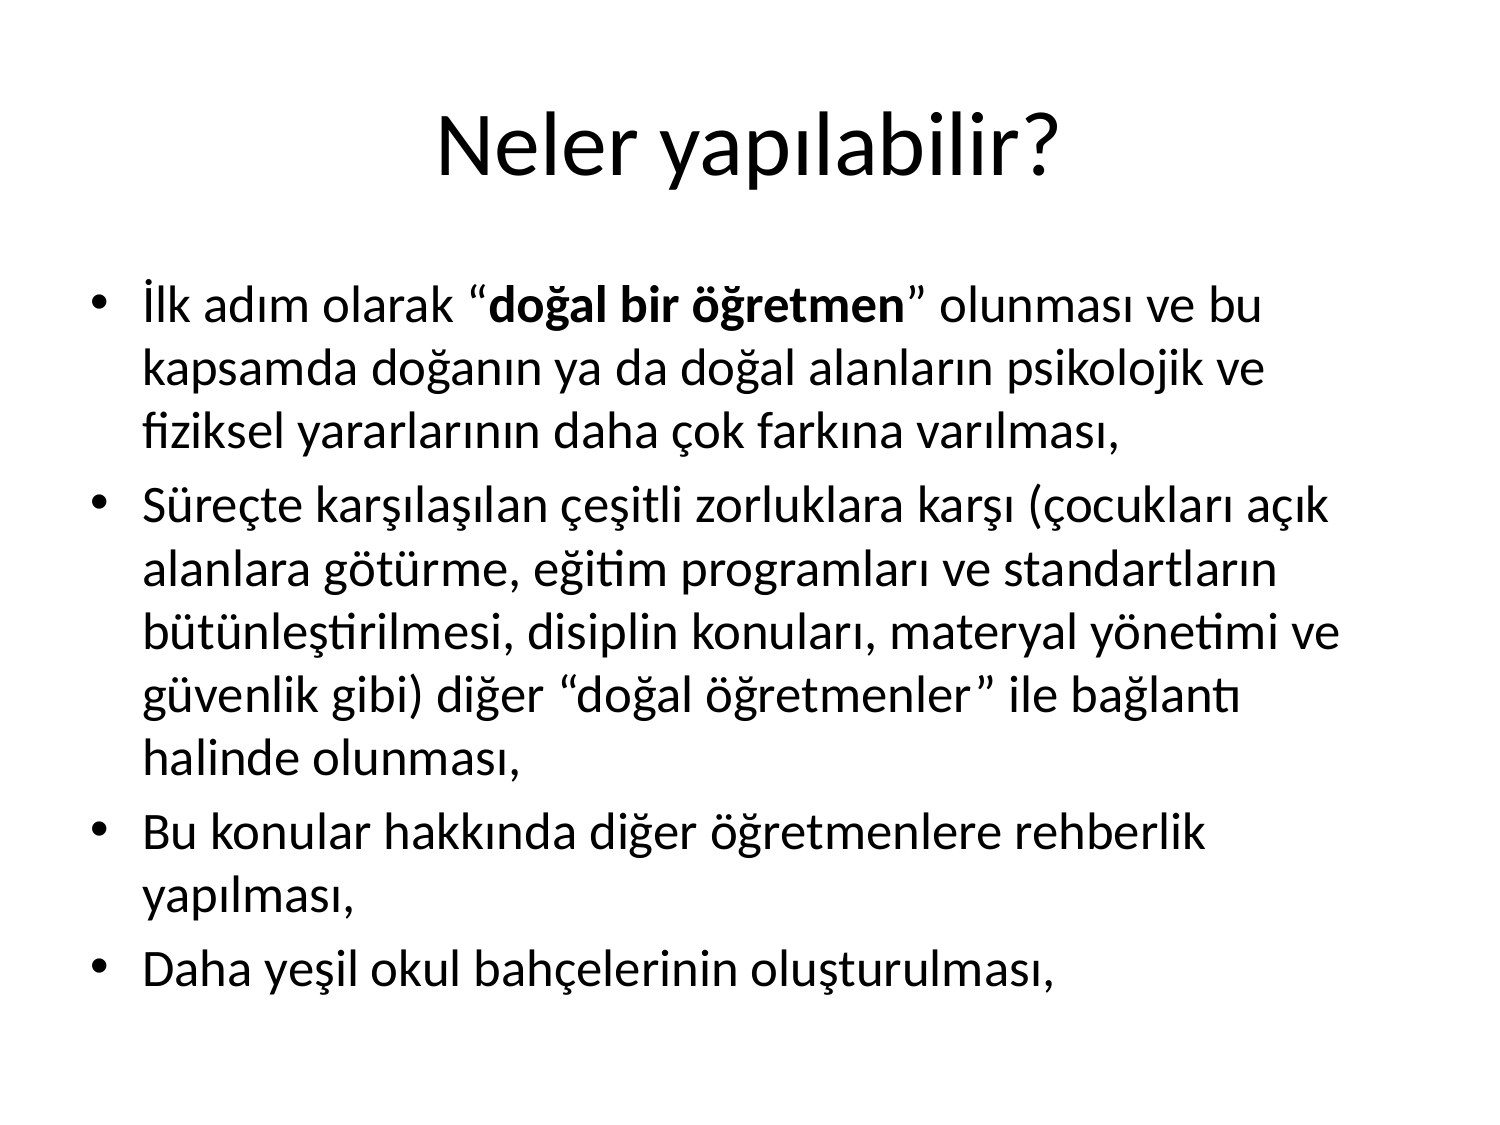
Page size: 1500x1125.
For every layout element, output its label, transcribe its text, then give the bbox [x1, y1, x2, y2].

list İlk adım olarak “doğal bir öğretmen” olunması ve bu kapsamda doğanın ya da doğal alanların psikolojik ve fiziksel yararlarının daha çok farkına varılması, Süreçte karşılaşılan çeşitli zorluklara karşı (çocukları açık alanlara götürme, eğitim programları ve standartların bütünleştirilmesi, disiplin konuları, materyal yönetimi ve güvenlik gibi) diğer “doğal öğretmenler” ile bağlantı halinde olunması, Bu konular hakkında diğer öğretmenlere rehberlik yapılması, Daha yeşil okul bahçelerinin oluşturulması, [75, 262, 1425, 1005]
title Neler yapılabilir? [75, 45, 1425, 233]
